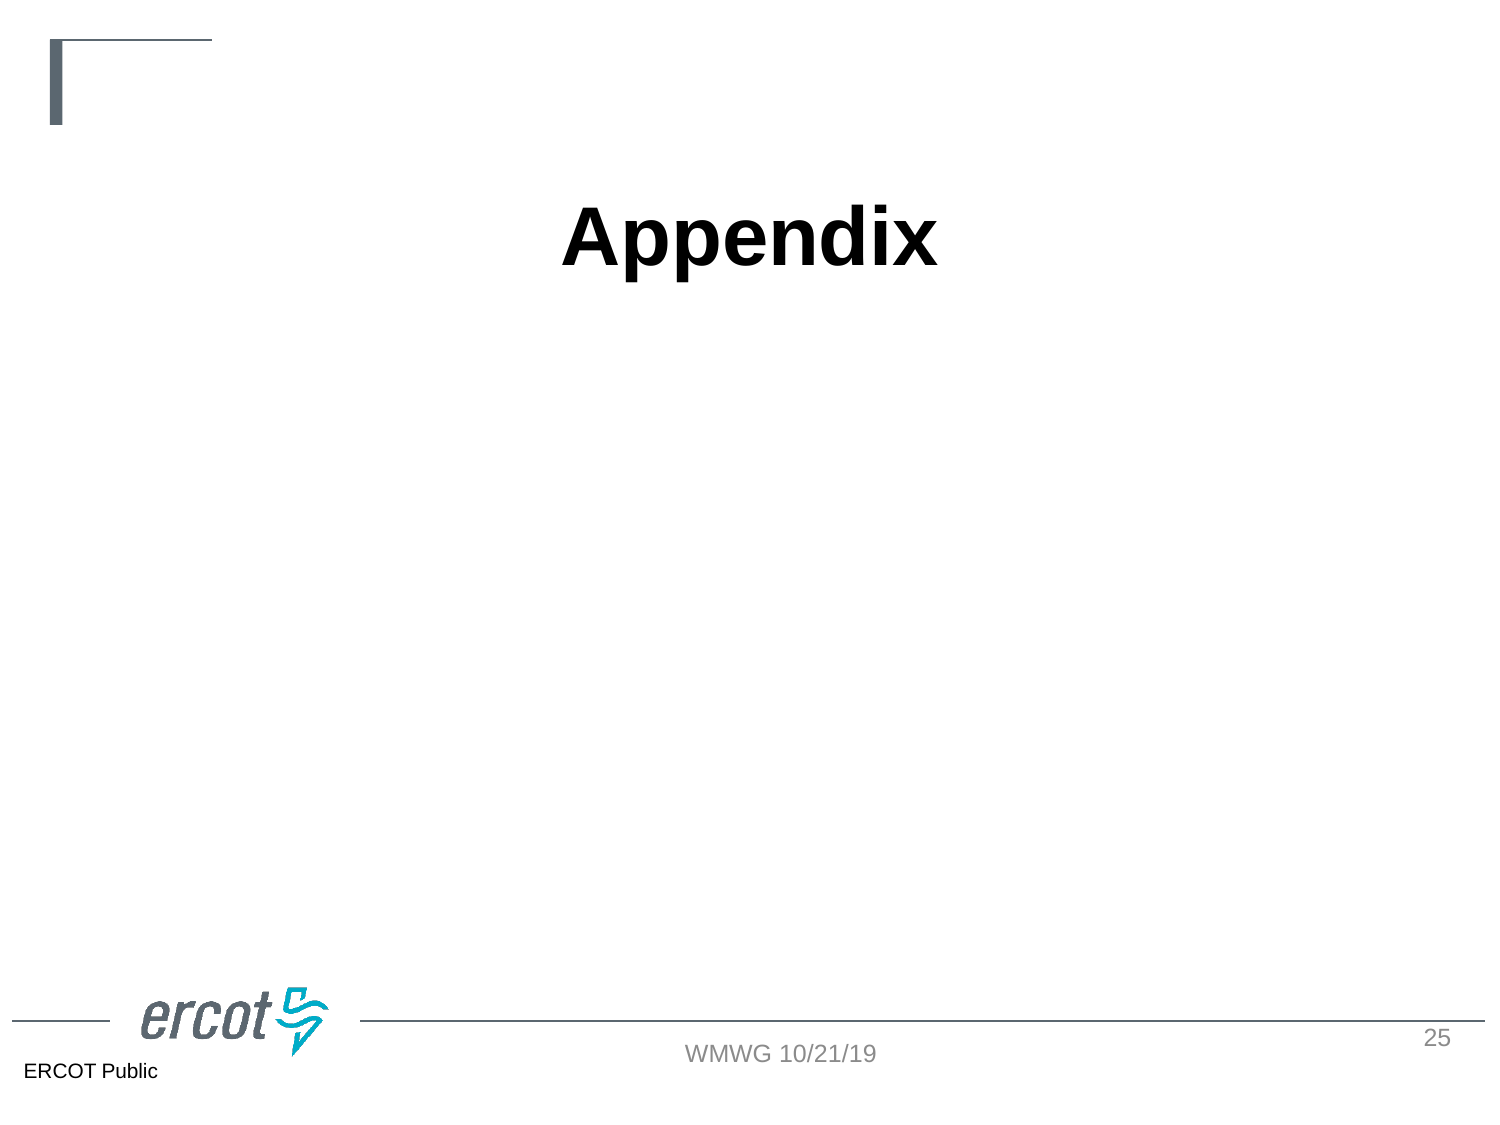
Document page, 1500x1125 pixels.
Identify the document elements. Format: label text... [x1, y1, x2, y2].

footer WMWG 10/21/19 [450, 1033, 1113, 1071]
picture [137, 983, 332, 1059]
list Appendix [50, 174, 1450, 972]
slide_number 25 [1387, 1012, 1488, 1062]
